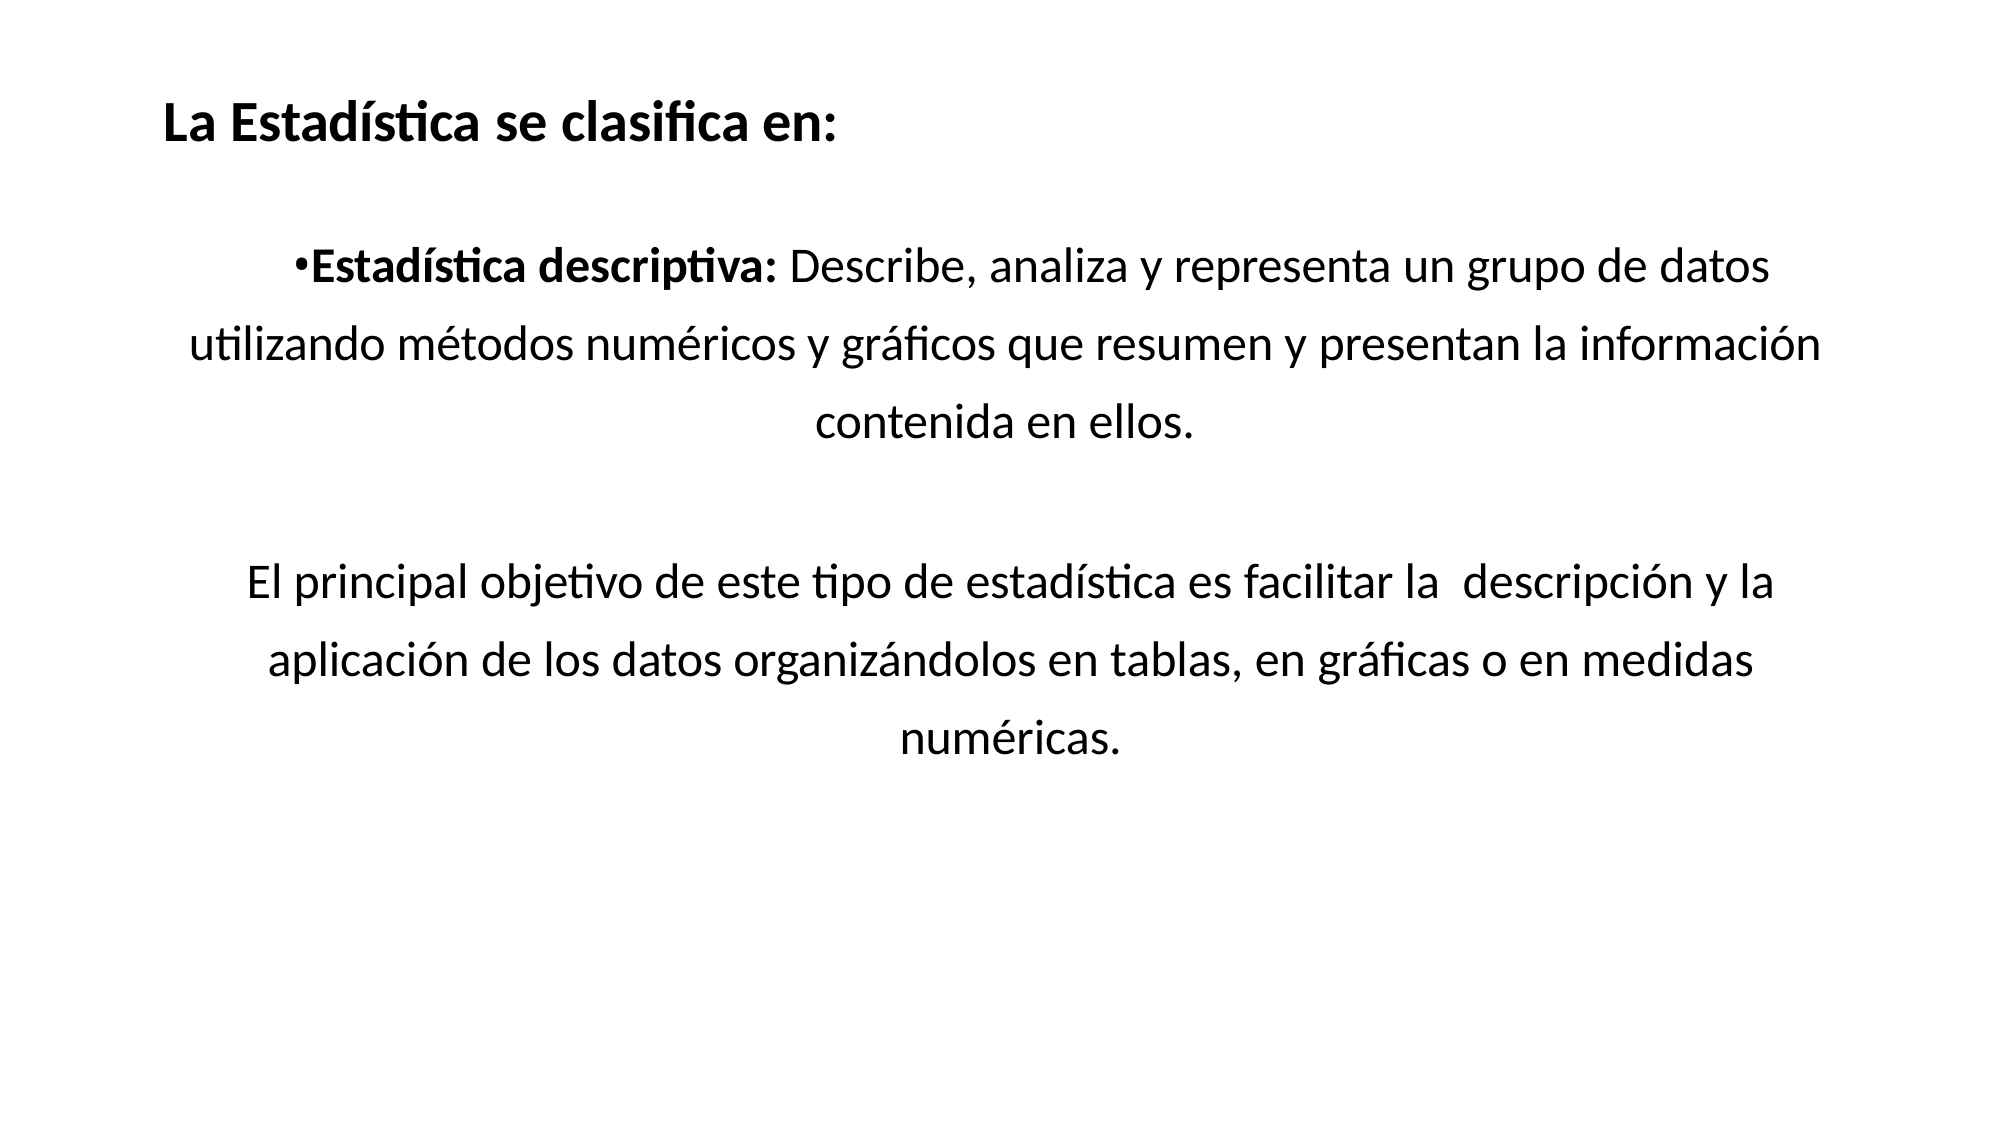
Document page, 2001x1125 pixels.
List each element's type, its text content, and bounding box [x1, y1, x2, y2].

text_box Estadística descriptiva: Describe, analiza y representa un grupo de datos utilizando métodos numéricos y gráficos que resumen y presentan la información contenida en ellos. El principal objetivo de este tipo de estadística es facilitar la descripción y la aplicación de los datos organizándolos en tablas, en gráficas o en medidas numéricas. [161, 212, 1838, 883]
title La Estadística se clasifica en: [161, 80, 1121, 212]
